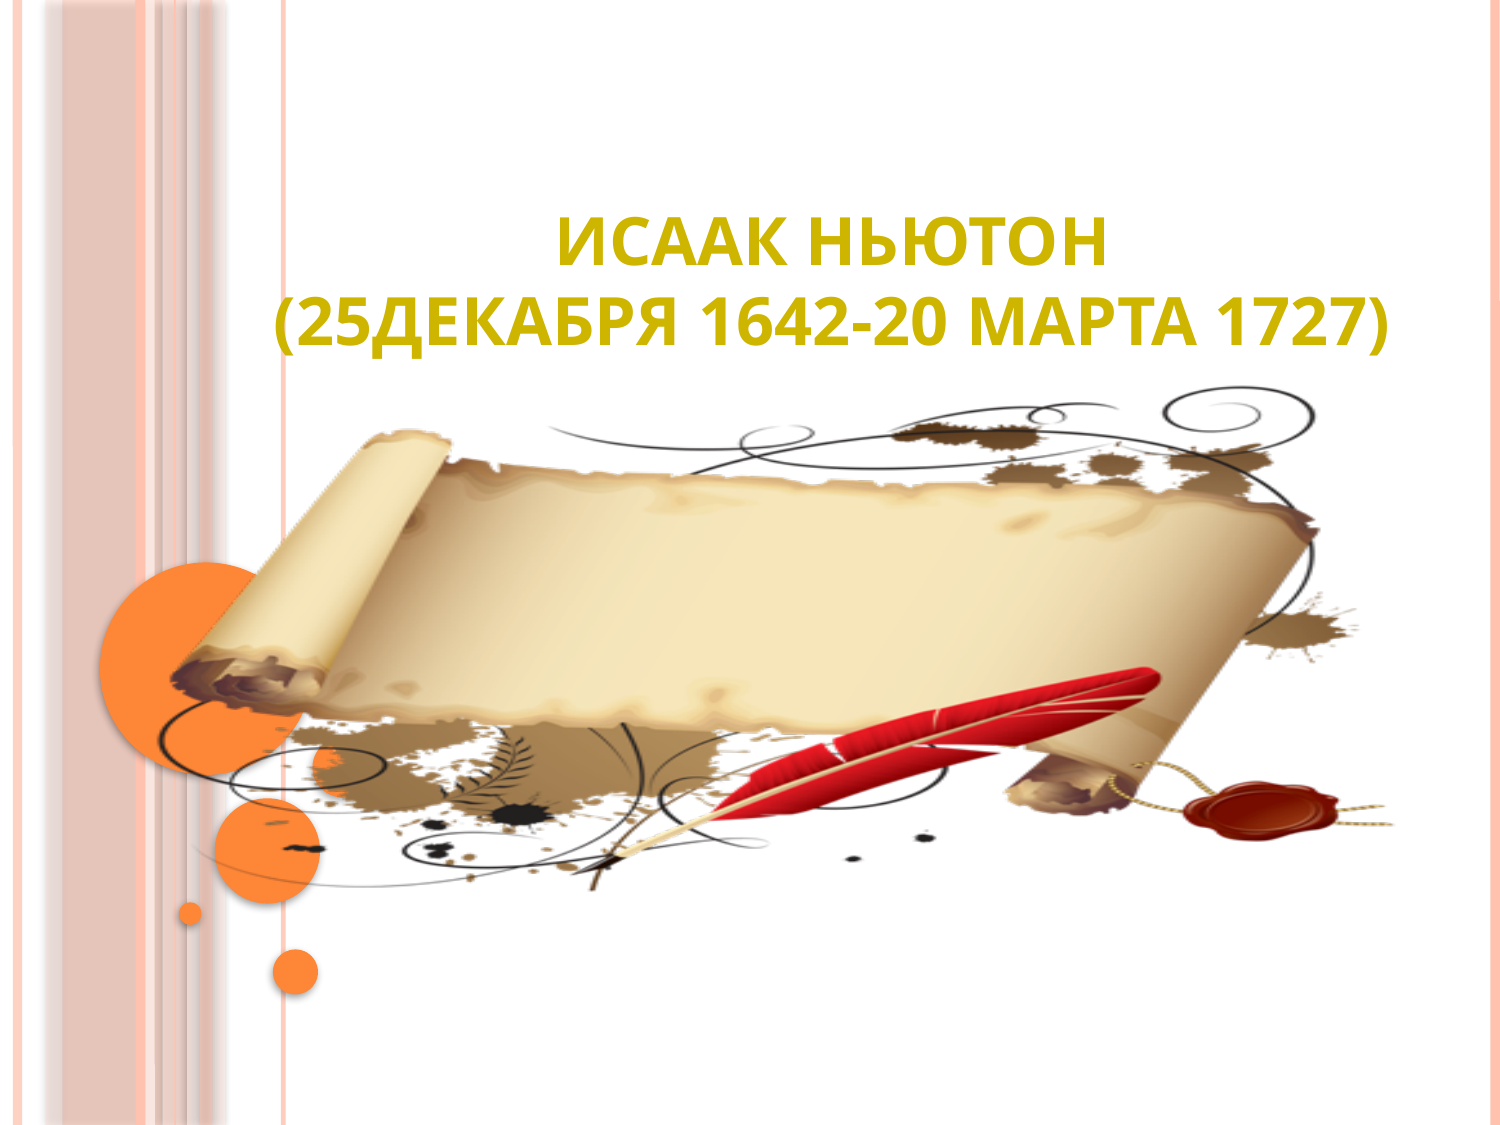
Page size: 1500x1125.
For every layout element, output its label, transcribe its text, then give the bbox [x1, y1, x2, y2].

title Исаак Ньютон (25декабря 1642-20 марта 1727) [194, 125, 1470, 252]
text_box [0, 254, 1500, 1034]
